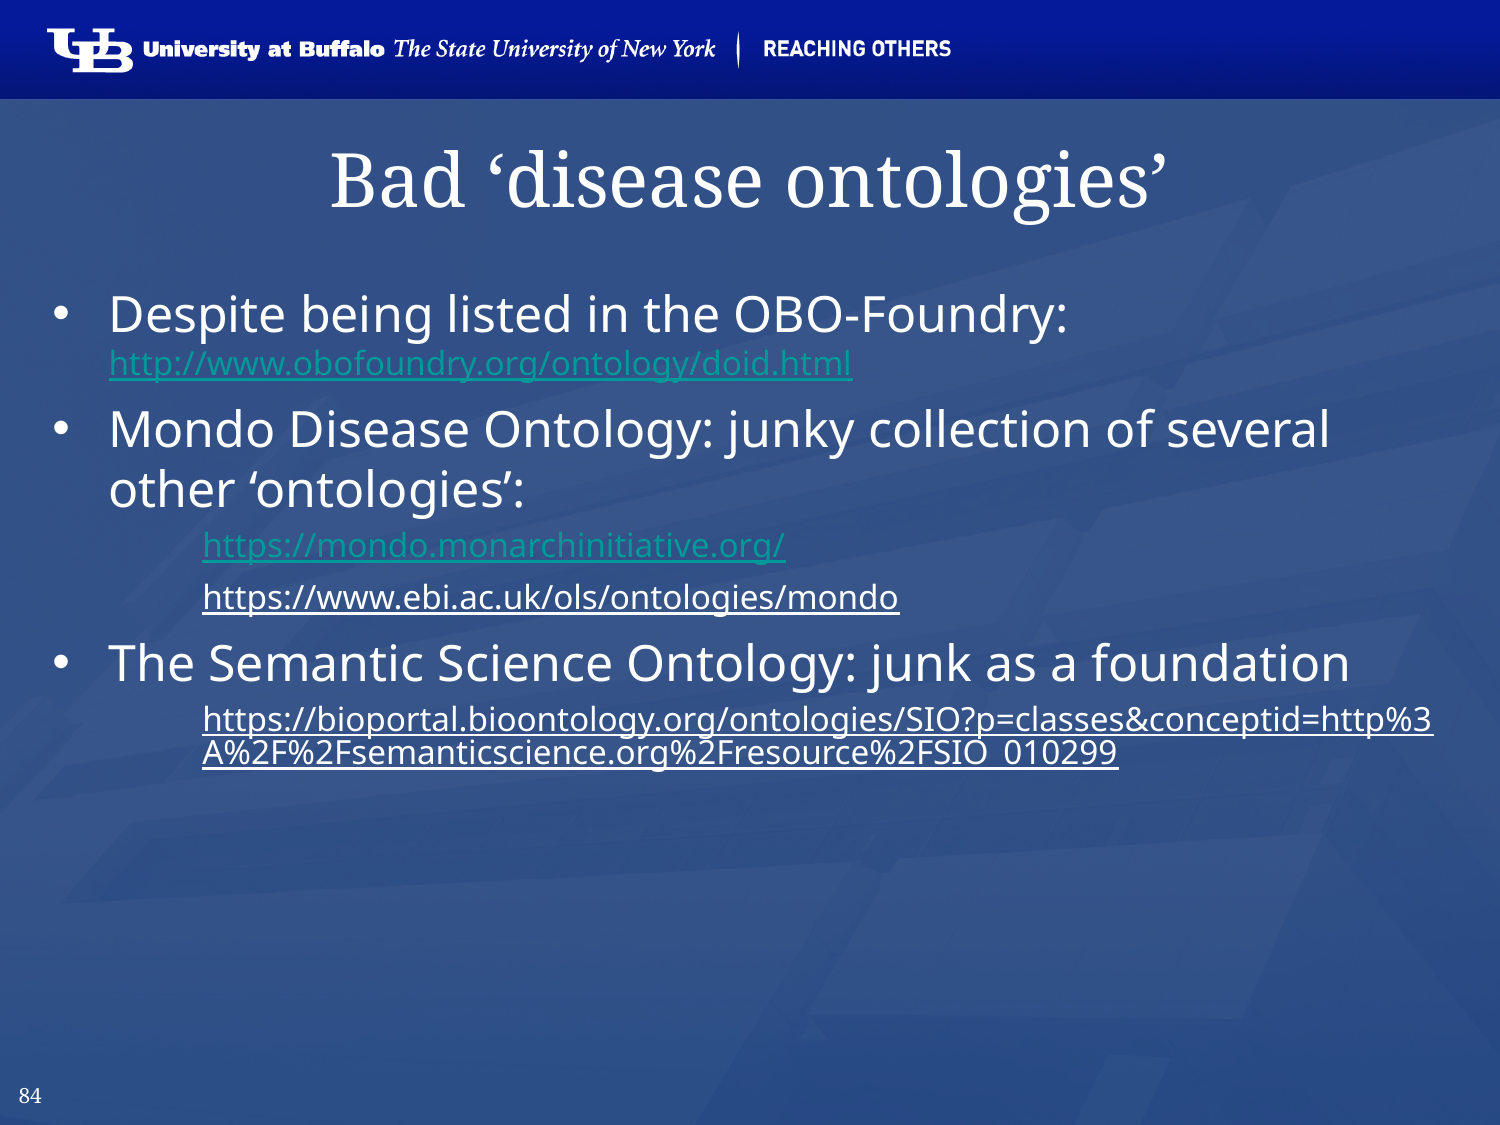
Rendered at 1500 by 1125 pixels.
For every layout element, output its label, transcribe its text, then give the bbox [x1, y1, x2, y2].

list Despite being listed in the OBO-Foundry: http://www.obofoundry.org/ontology/doid.html Mondo Disease Ontology: junky collection of several other ‘ontologies’: https://mondo.monarchinitiative.org/ https://www.ebi.ac.uk/ols/ontologies/mondo The Semantic Science Ontology: junk as a foundation https://bioportal.bioontology.org/ontologies/SIO?p=classes&conceptid=http%3A%2F%2Fsemanticscience.org%2Fresource%2FSIO_010299 [37, 275, 1463, 1088]
picture [0, 0, 1500, 99]
title Bad ‘disease ontologies’ [37, 125, 1463, 250]
